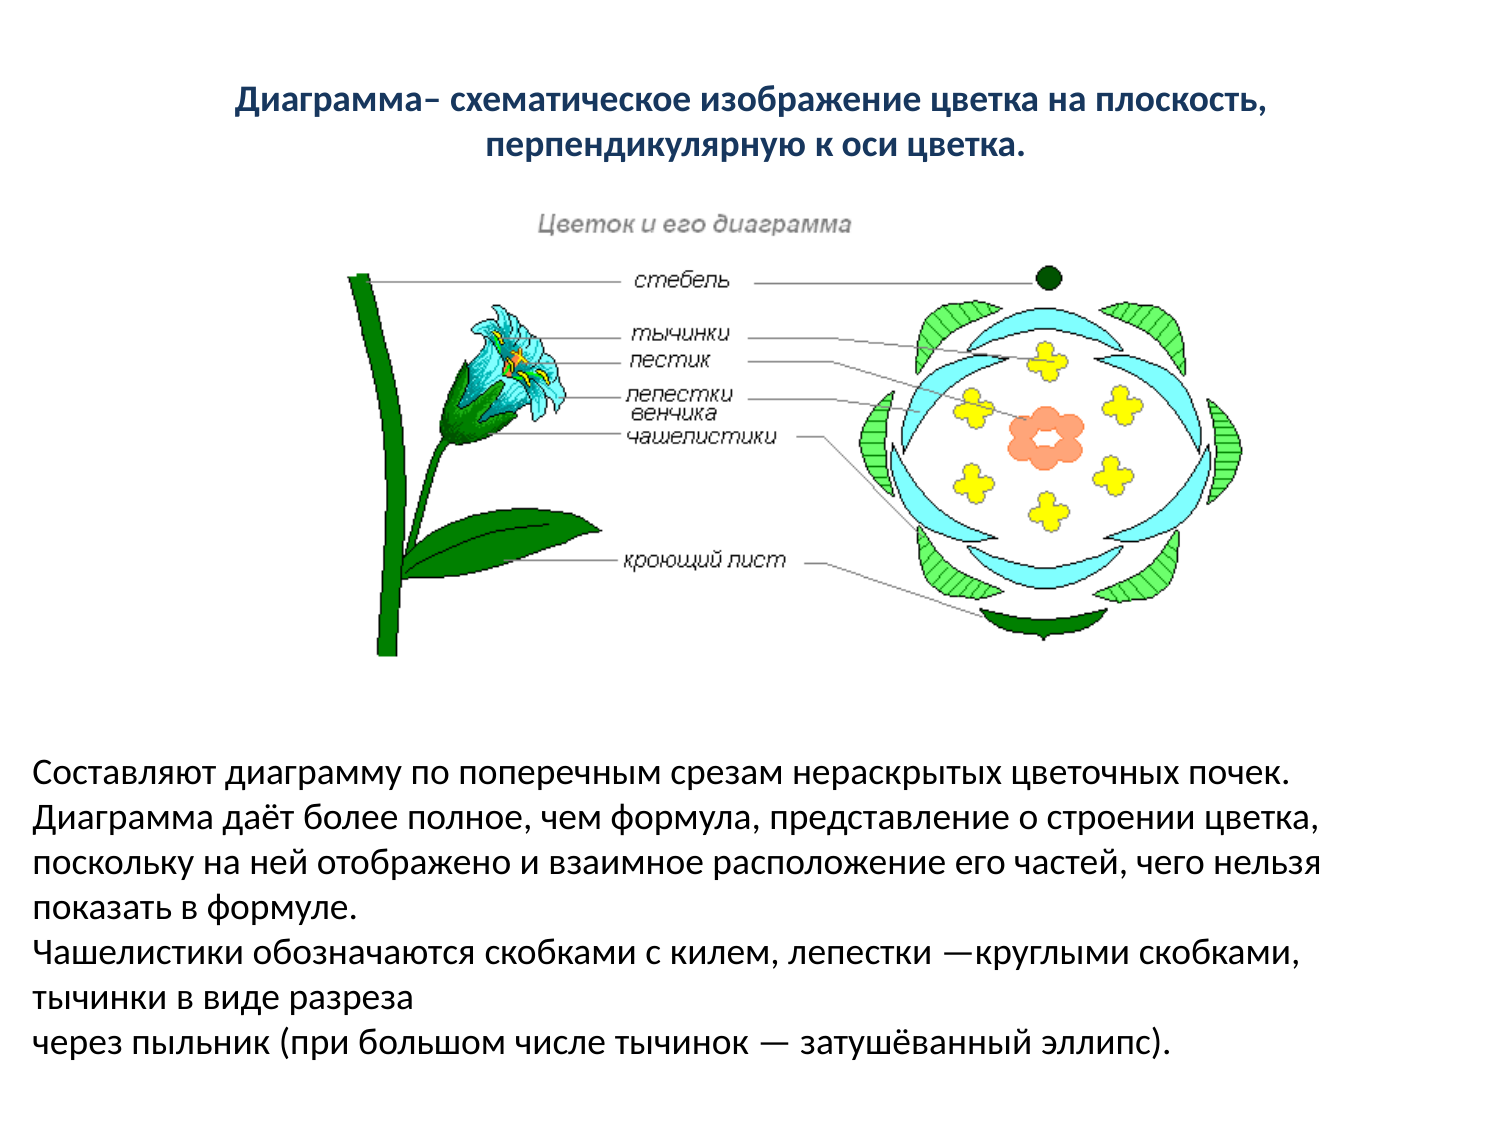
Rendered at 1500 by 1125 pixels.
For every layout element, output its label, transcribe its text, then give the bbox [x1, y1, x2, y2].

picture [324, 207, 1252, 663]
text_box Диаграмма– схематическое изображение цветка на плоскость, перпендикулярную к оси цветка. [53, 66, 1459, 172]
text_box Составляют диаграмму по поперечным срезам нераскрытых цветочных почек. Диаграмма даёт более полное, чем формула, представление о строении цветка, поскольку на ней отображено и взаимное расположение его частей, чего нельзя показать в формуле. Чашелистики обозначаются скобками с килем, лепестки —круглыми скобками, тычинки в виде разреза через пыльник (при большом числе тычинок — затушёванный эллипс). [17, 739, 1483, 1070]
